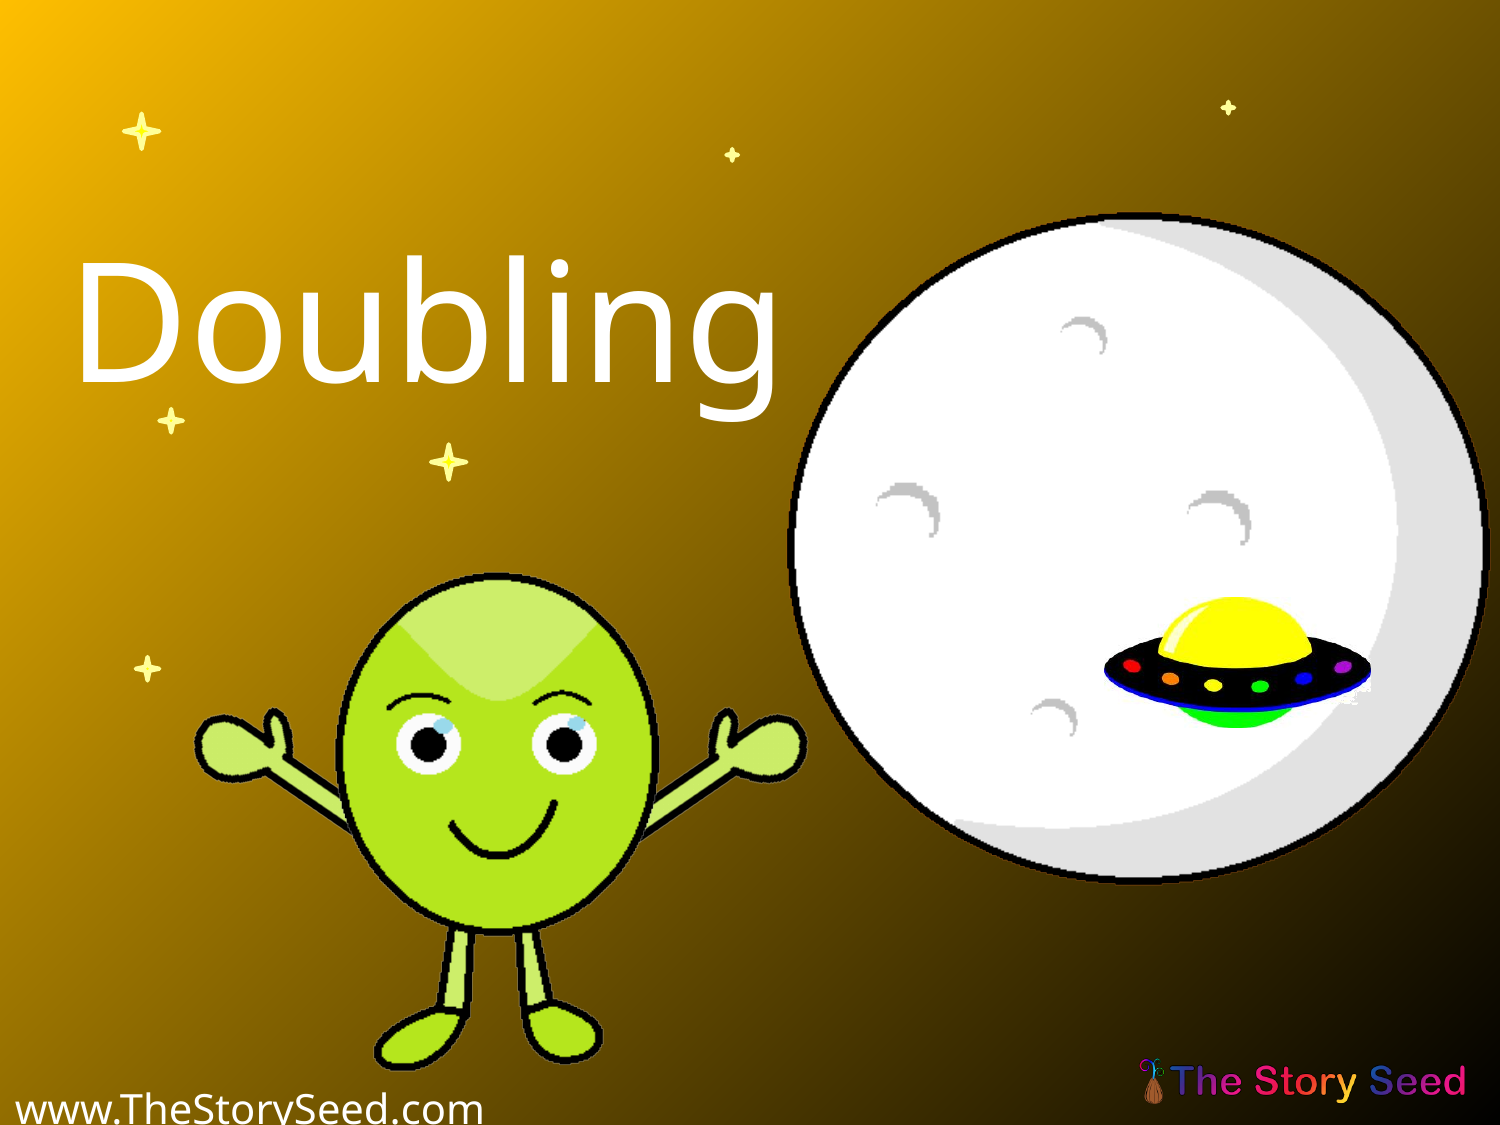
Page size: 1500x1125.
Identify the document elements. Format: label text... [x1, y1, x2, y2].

text_box [428, 442, 469, 482]
picture [149, 148, 1500, 1087]
text_box [133, 654, 162, 683]
text_box [1220, 99, 1237, 116]
text_box www.TheStorySeed.com [0, 1075, 561, 1125]
text_box [160, 423, 183, 435]
picture [1139, 1058, 1465, 1105]
text_box Doubling [53, 208, 768, 423]
text_box [121, 111, 162, 152]
text_box [724, 146, 741, 163]
